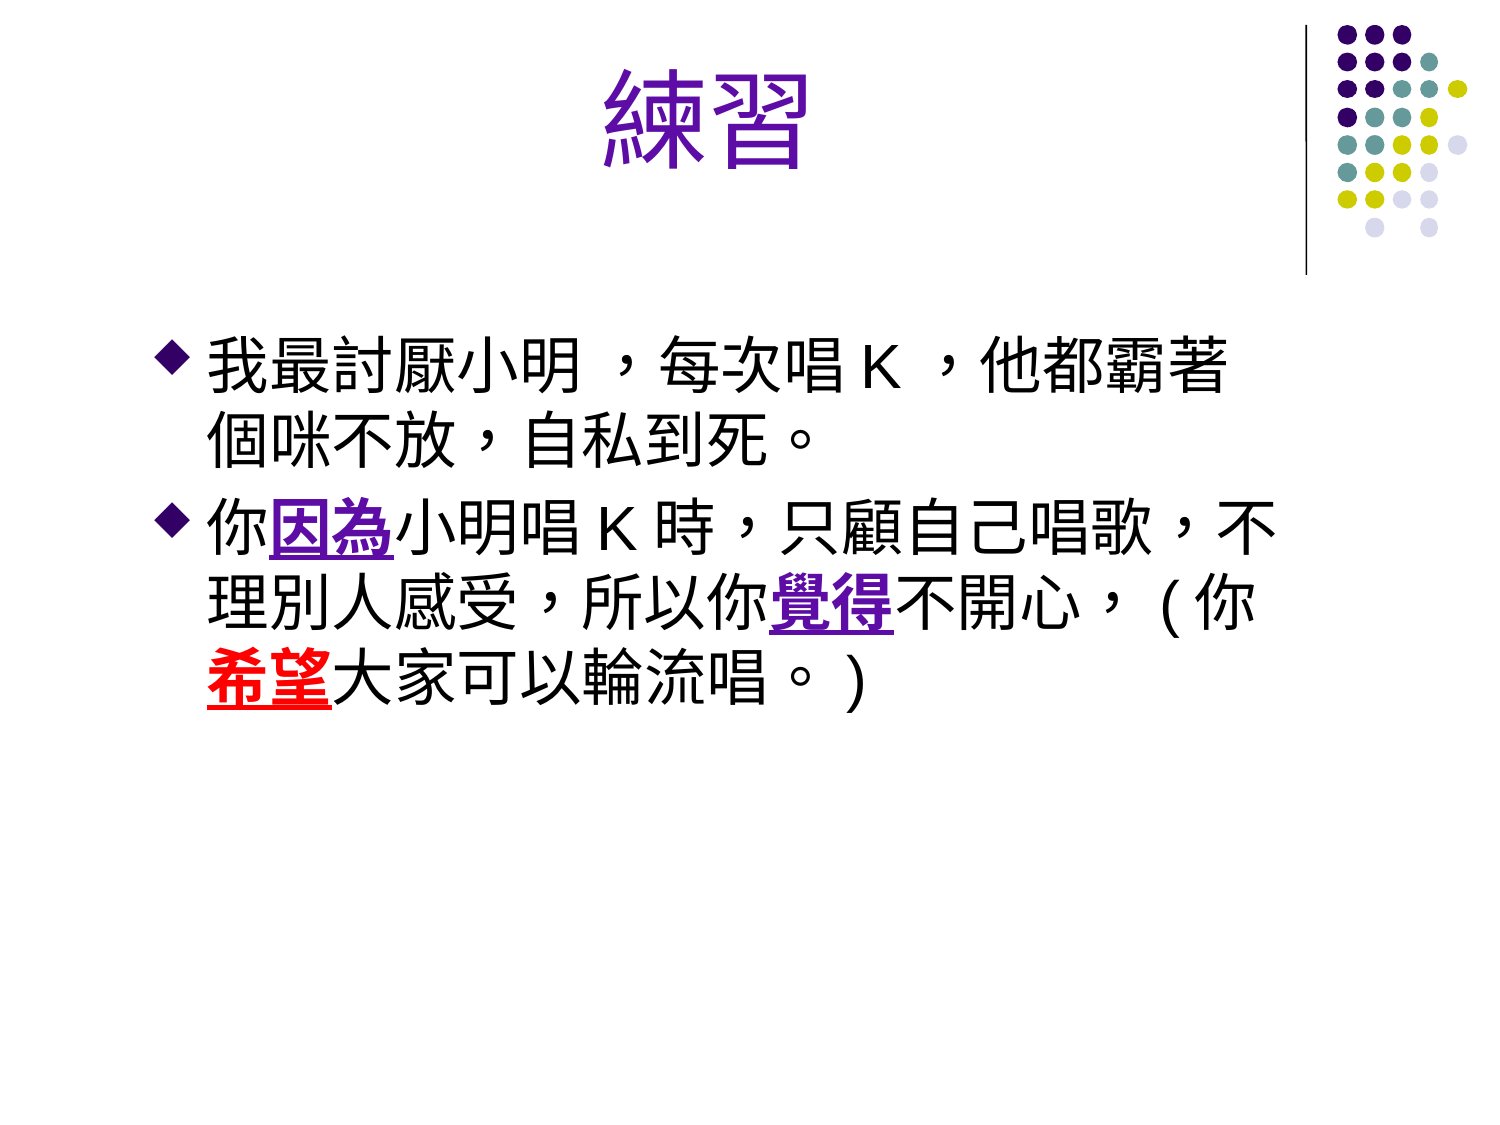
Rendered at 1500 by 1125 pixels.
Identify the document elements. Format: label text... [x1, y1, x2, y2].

title 練習 [585, 31, 889, 196]
list 我最討厭小明 ，每次唱K，他都霸著個咪不放，自私到死。 你因為小明唱K時，只顧自己唱歌，不理別人感受，所以你覺得不開心，(你希望大家可以輪流唱。) [135, 196, 1305, 1042]
